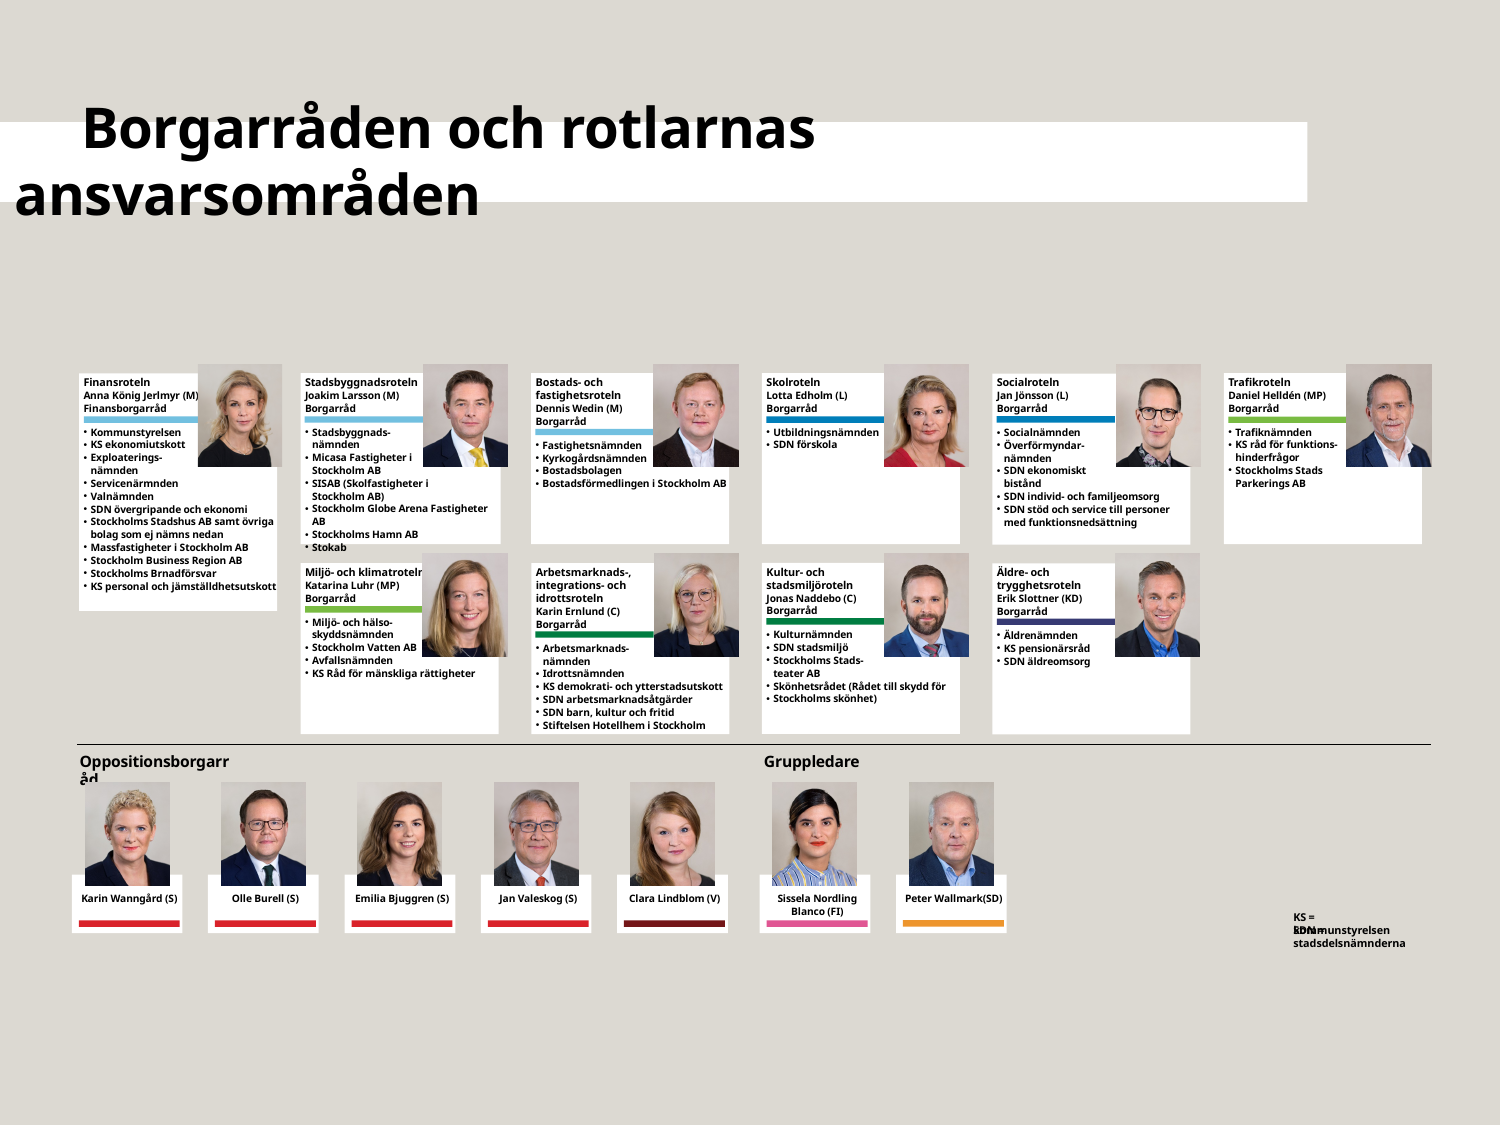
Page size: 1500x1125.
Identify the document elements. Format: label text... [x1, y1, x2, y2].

picture [422, 553, 508, 657]
text_box [995, 616, 1109, 627]
picture [197, 363, 283, 468]
text_box [77, 918, 182, 929]
text_box [349, 918, 455, 929]
text_box [533, 629, 648, 640]
text_box [764, 918, 870, 929]
picture [1114, 553, 1200, 657]
text_box [303, 604, 417, 615]
text_box Borgarråden och rotlarnas ansvarsområden [0, 120, 1310, 204]
picture [220, 782, 306, 886]
picture [884, 363, 970, 468]
text_box [303, 414, 417, 425]
text_box Skolroteln Lotta Edholm (L) Borgarråd Utbildningsnämnden SDN förskola [761, 373, 960, 545]
text_box Kultur- och stadsmiljöroteln Jonas Naddebo (C) Borgarråd Kulturnämnden SDN stadsmiljö Stockholms Stads- teater AB Skönhetsrådet (Rådet till skydd för Stockholms skönhet) [761, 562, 960, 734]
text_box Oppositionsborgarråd [64, 744, 251, 797]
text_box Jan Valeskog (S) [480, 874, 592, 934]
text_box Stadsbyggnadsroteln Joakim Larsson (M) Borgarråd Stadsbyggnads- nämnden Micasa Fastigheter i Stockholm AB SISAB (Skolfastigheter i Stockholm AB) Stockholm Globe Arena Fastigheter AB Stockholms Hamn AB Stokab [300, 373, 501, 545]
picture [1115, 363, 1201, 467]
text_box [213, 918, 318, 929]
text_box KS = kommunstyrelsen [1293, 910, 1409, 922]
text_box Bostads- och fastighetsroteln Dennis Wedin (M) Borgarråd Fastighetsnämnden Kyrkogårdsnämnden Bostadsbolagen Bostadsförmedlingen i Stockholm AB [531, 373, 730, 545]
text_box [486, 918, 591, 929]
text_box [764, 414, 879, 425]
picture [630, 782, 715, 886]
text_box Emilia Bjuggren (S) [344, 874, 456, 934]
text_box Karin Wanngård (S) [71, 874, 183, 934]
text_box [901, 918, 1006, 929]
text_box Arbetsmarknads-, integrations- och idrottsroteln Karin Ernlund (C) Borgarråd Arbetsmarknads- nämnden Idrottsnämnden KS demokrati- och ytterstadsutskott SDN arbetsmarknadsåtgärder SDN barn, kultur och fritid Stiftelsen Hotellhem i Stockholm [531, 563, 730, 735]
picture [772, 782, 858, 886]
text_box Sissela Nordling Blanco (FI) [759, 874, 871, 934]
picture [908, 782, 994, 886]
picture [85, 782, 170, 886]
text_box Miljö- och klimatroteln Katarina Luhr (MP) Borgarråd Miljö- och hälso- skyddsnämnden Stockholm Vatten AB Avfallsnämnden KS Råd för mänskliga rättigheter [300, 563, 499, 735]
text_box Clara Lindblom (V) [617, 874, 728, 934]
text_box [995, 414, 1110, 425]
text_box Gruppledare [749, 753, 935, 778]
text_box [622, 918, 727, 929]
text_box SDN = stadsdelsnämnderna [1293, 923, 1431, 935]
picture [884, 553, 970, 657]
picture [422, 363, 508, 468]
picture [653, 363, 739, 468]
text_box [533, 427, 648, 437]
text_box Socialroteln Jan Jönsson (L) Borgarråd Socialnämnden Överförmyndar- nämnden SDN ekonomiskt bistånd SDN individ- och familjeomsorg SDN stöd och service till personer med funktionsnedsättning [992, 373, 1191, 545]
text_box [1223, 363, 1432, 545]
picture [357, 782, 442, 886]
picture [653, 553, 739, 657]
text_box Olle Burell (S) [207, 874, 319, 934]
text_box [764, 616, 879, 627]
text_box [78, 373, 278, 612]
text_box Äldre- och trygghetsroteln Erik Slottner (KD) Borgarråd Äldrenämnden KS pensionärsråd SDN äldreomsorg [992, 563, 1191, 735]
text_box Peter Wallmark(SD) [896, 874, 1007, 934]
picture [493, 782, 579, 886]
